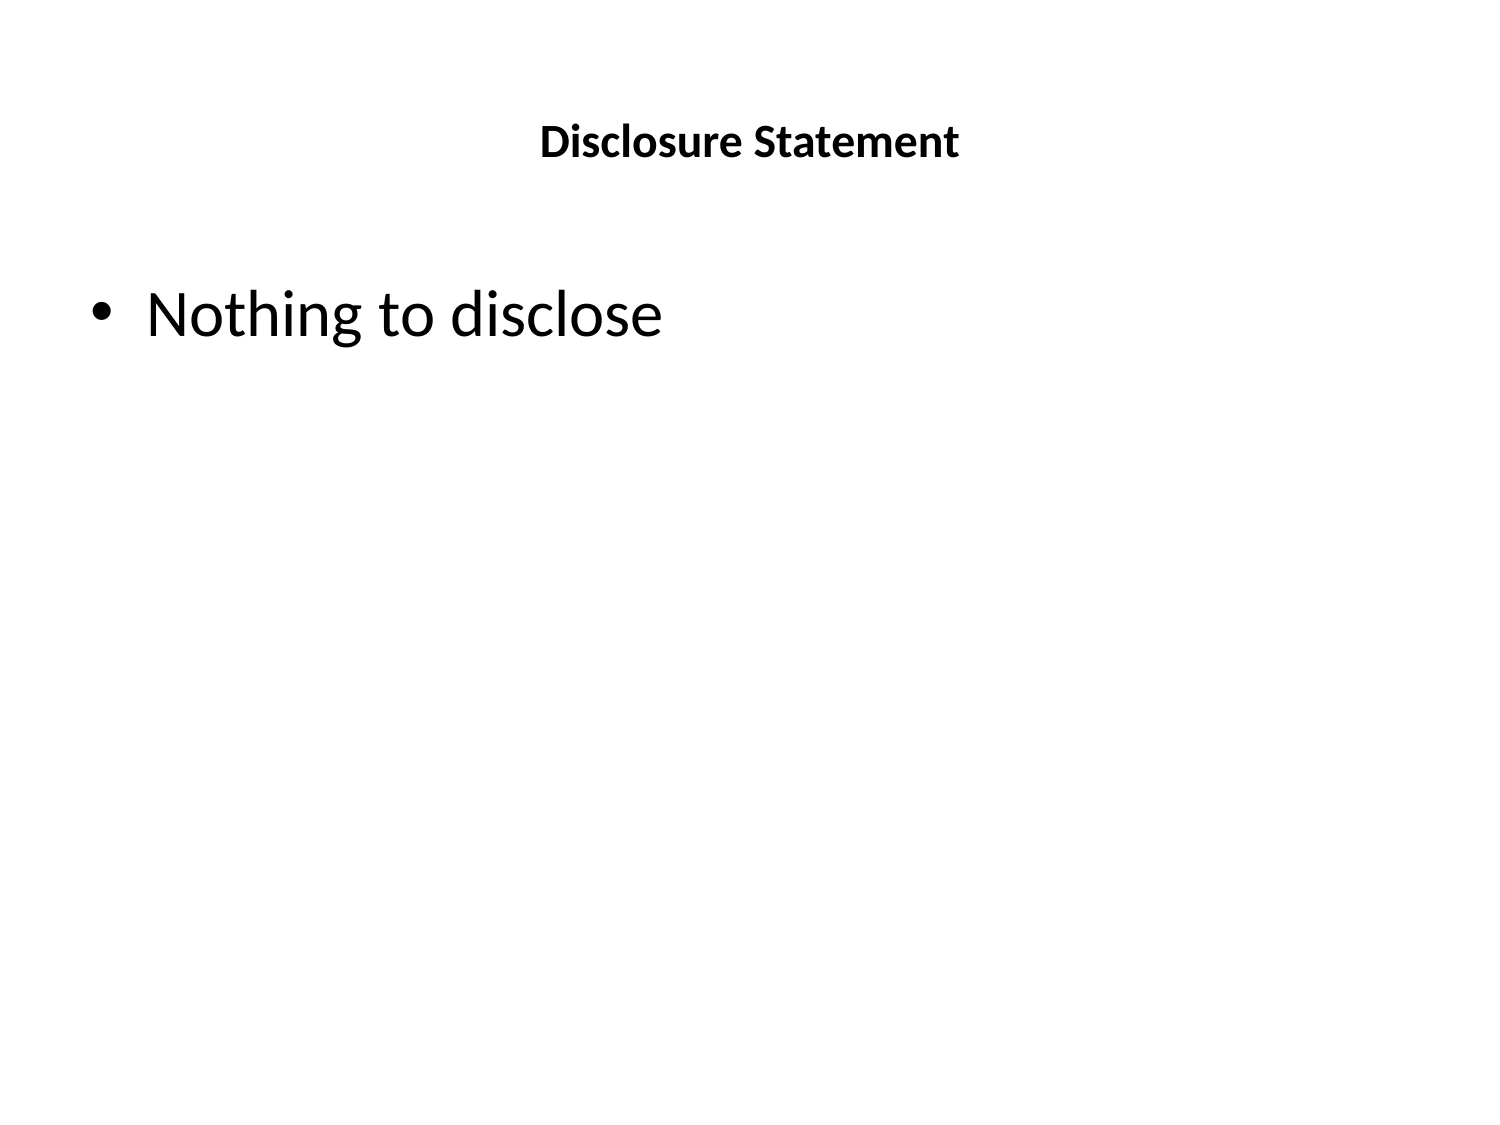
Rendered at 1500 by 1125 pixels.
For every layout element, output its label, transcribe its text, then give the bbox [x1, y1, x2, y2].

title Disclosure Statement [74, 44, 1426, 233]
list Nothing to disclose [74, 262, 1426, 1006]
